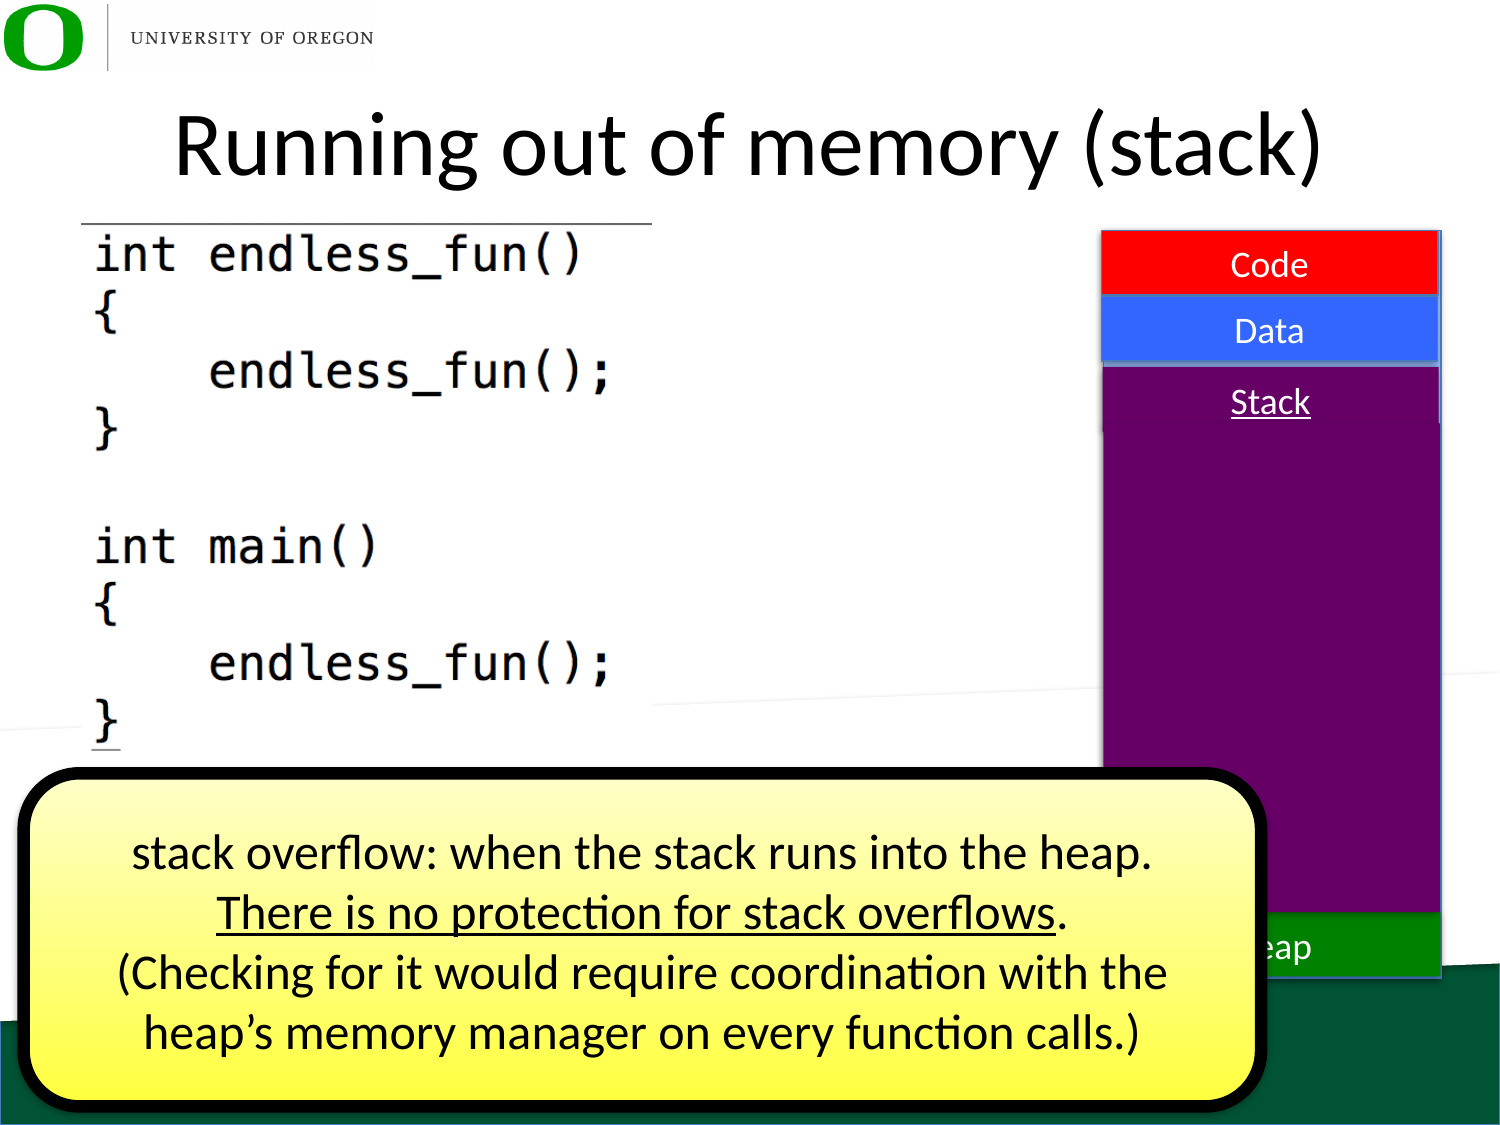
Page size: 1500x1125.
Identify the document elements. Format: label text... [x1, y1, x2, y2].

text_box [1103, 423, 1441, 913]
picture [80, 223, 652, 752]
title Running out of memory (stack) [75, 45, 1425, 233]
text_box Code [1101, 230, 1439, 296]
picture [4, 4, 373, 71]
text_box stack overflow: when the stack runs into the heap. There is no protection for stack overflows. (Checking for it would require coordination with the heap’s memory manager on every function calls.) [22, 772, 1262, 1108]
text_box Data [1101, 296, 1438, 362]
text_box Heap [1265, 920, 1441, 977]
text_box Stack [1102, 366, 1439, 422]
